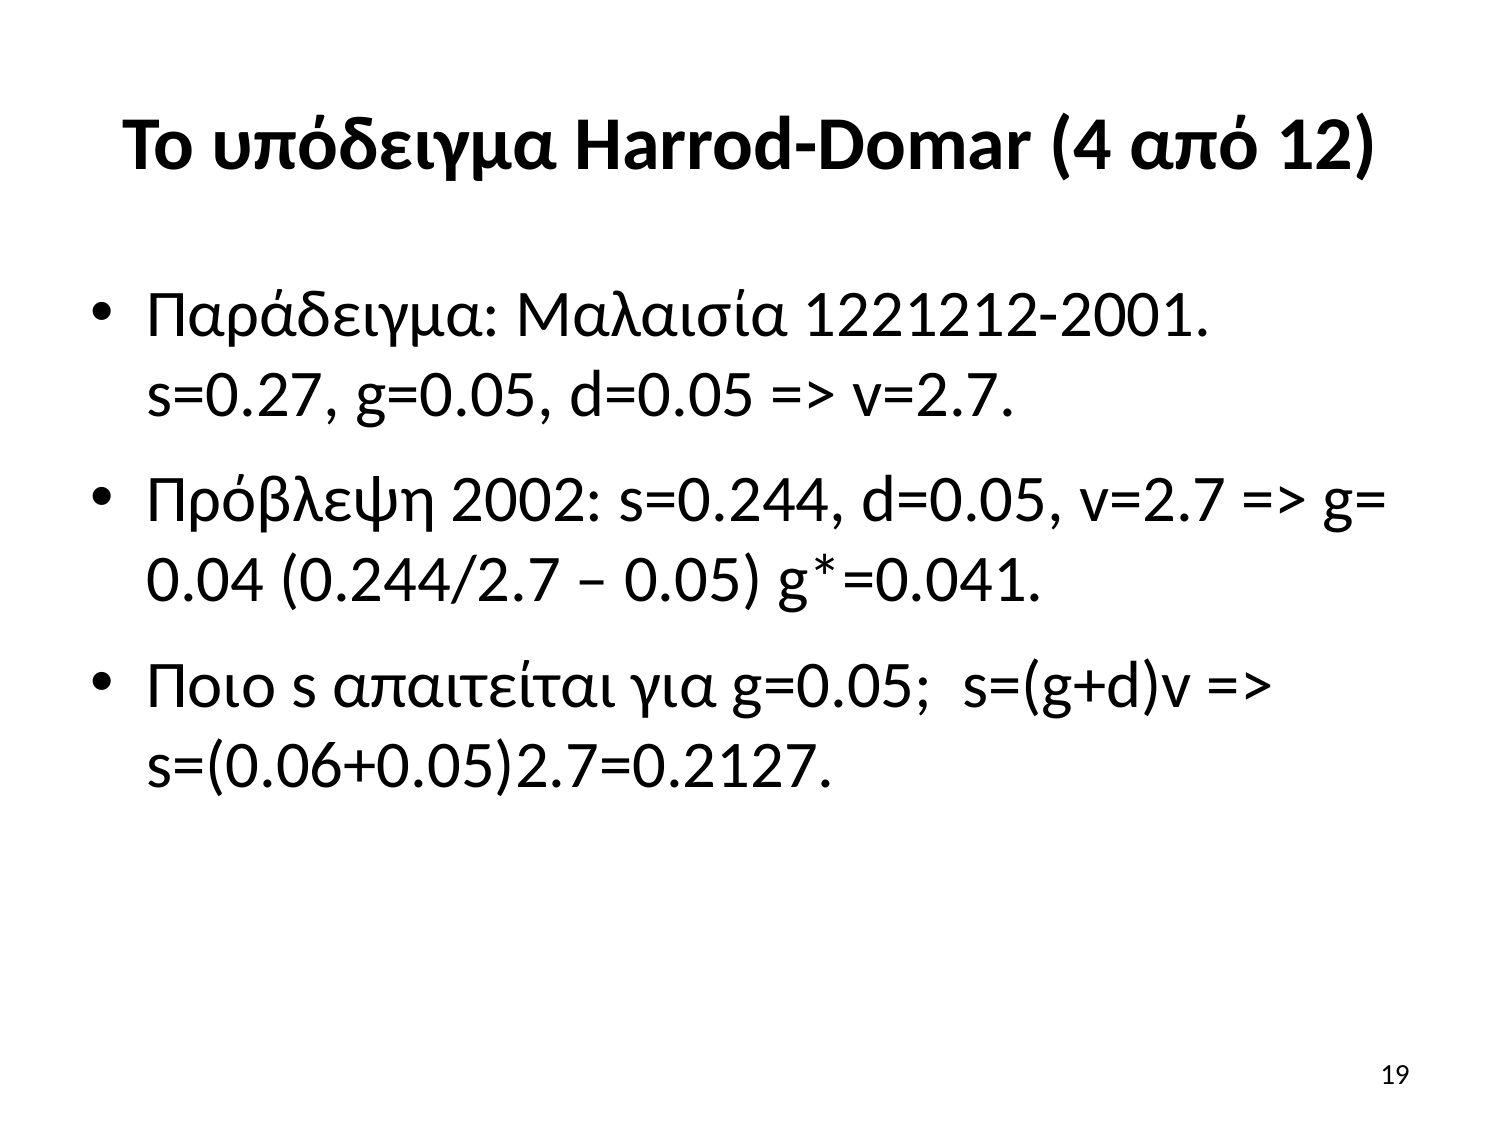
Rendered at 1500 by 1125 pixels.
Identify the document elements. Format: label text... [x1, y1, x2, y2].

list Παράδειγμα: Μαλαισία 1221212-2001. s=0.27, g=0.05, d=0.05 => v=2.7. Πρόβλεψη 2002: s=0.244, d=0.05, v=2.7 => g= 0.04 (0.244/2.7 – 0.05) g*=0.041. Ποιο s απαιτείται για g=0.05; s=(g+d)v => s=(0.06+0.05)2.7=0.2127. [75, 262, 1425, 1005]
title Το υπόδειγμα Harrod-Domar (4 από 12) [75, 45, 1425, 233]
slide_number 19 [1074, 1042, 1425, 1103]
